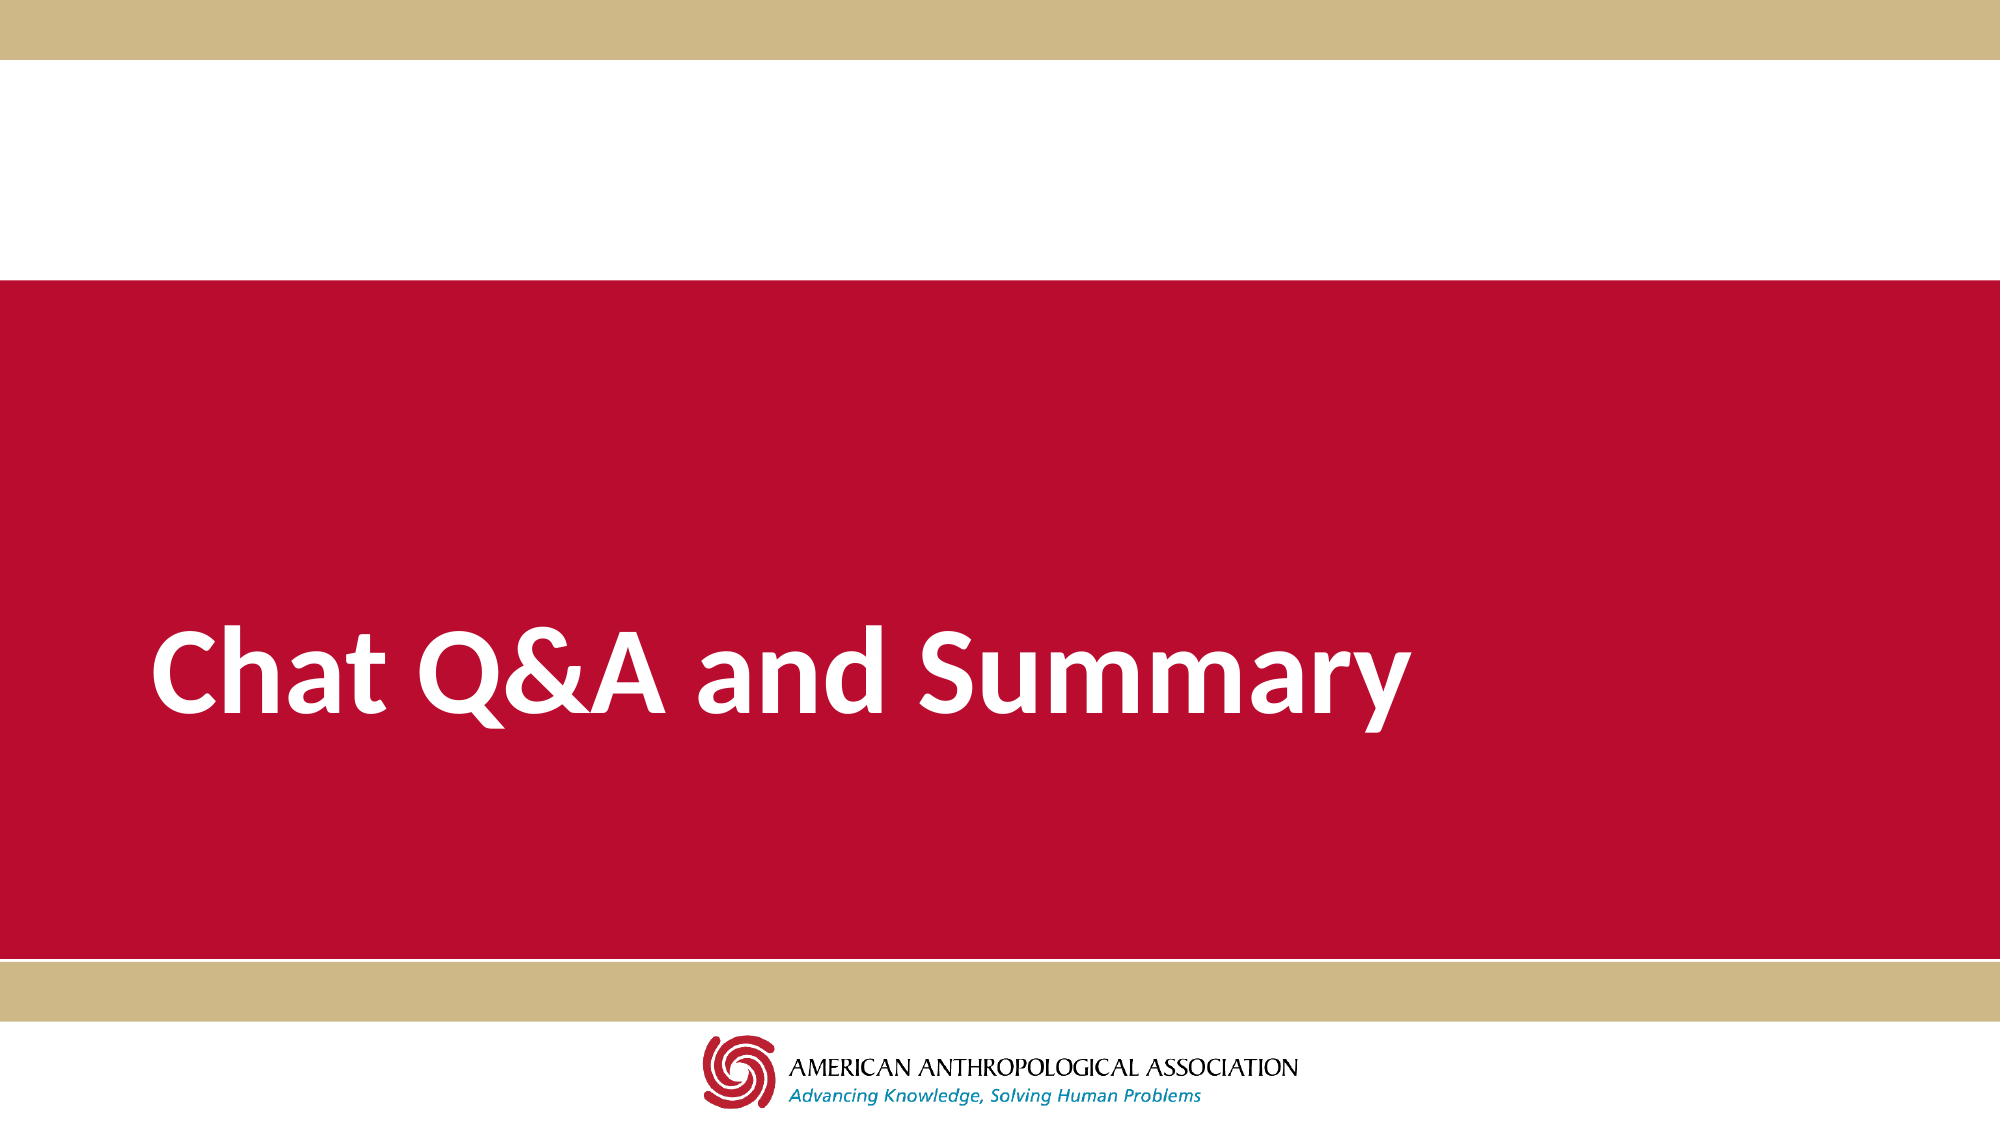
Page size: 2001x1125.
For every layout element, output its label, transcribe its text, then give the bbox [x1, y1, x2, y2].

picture [698, 1028, 1302, 1117]
title Chat Q&A and Summary [136, 280, 1862, 749]
